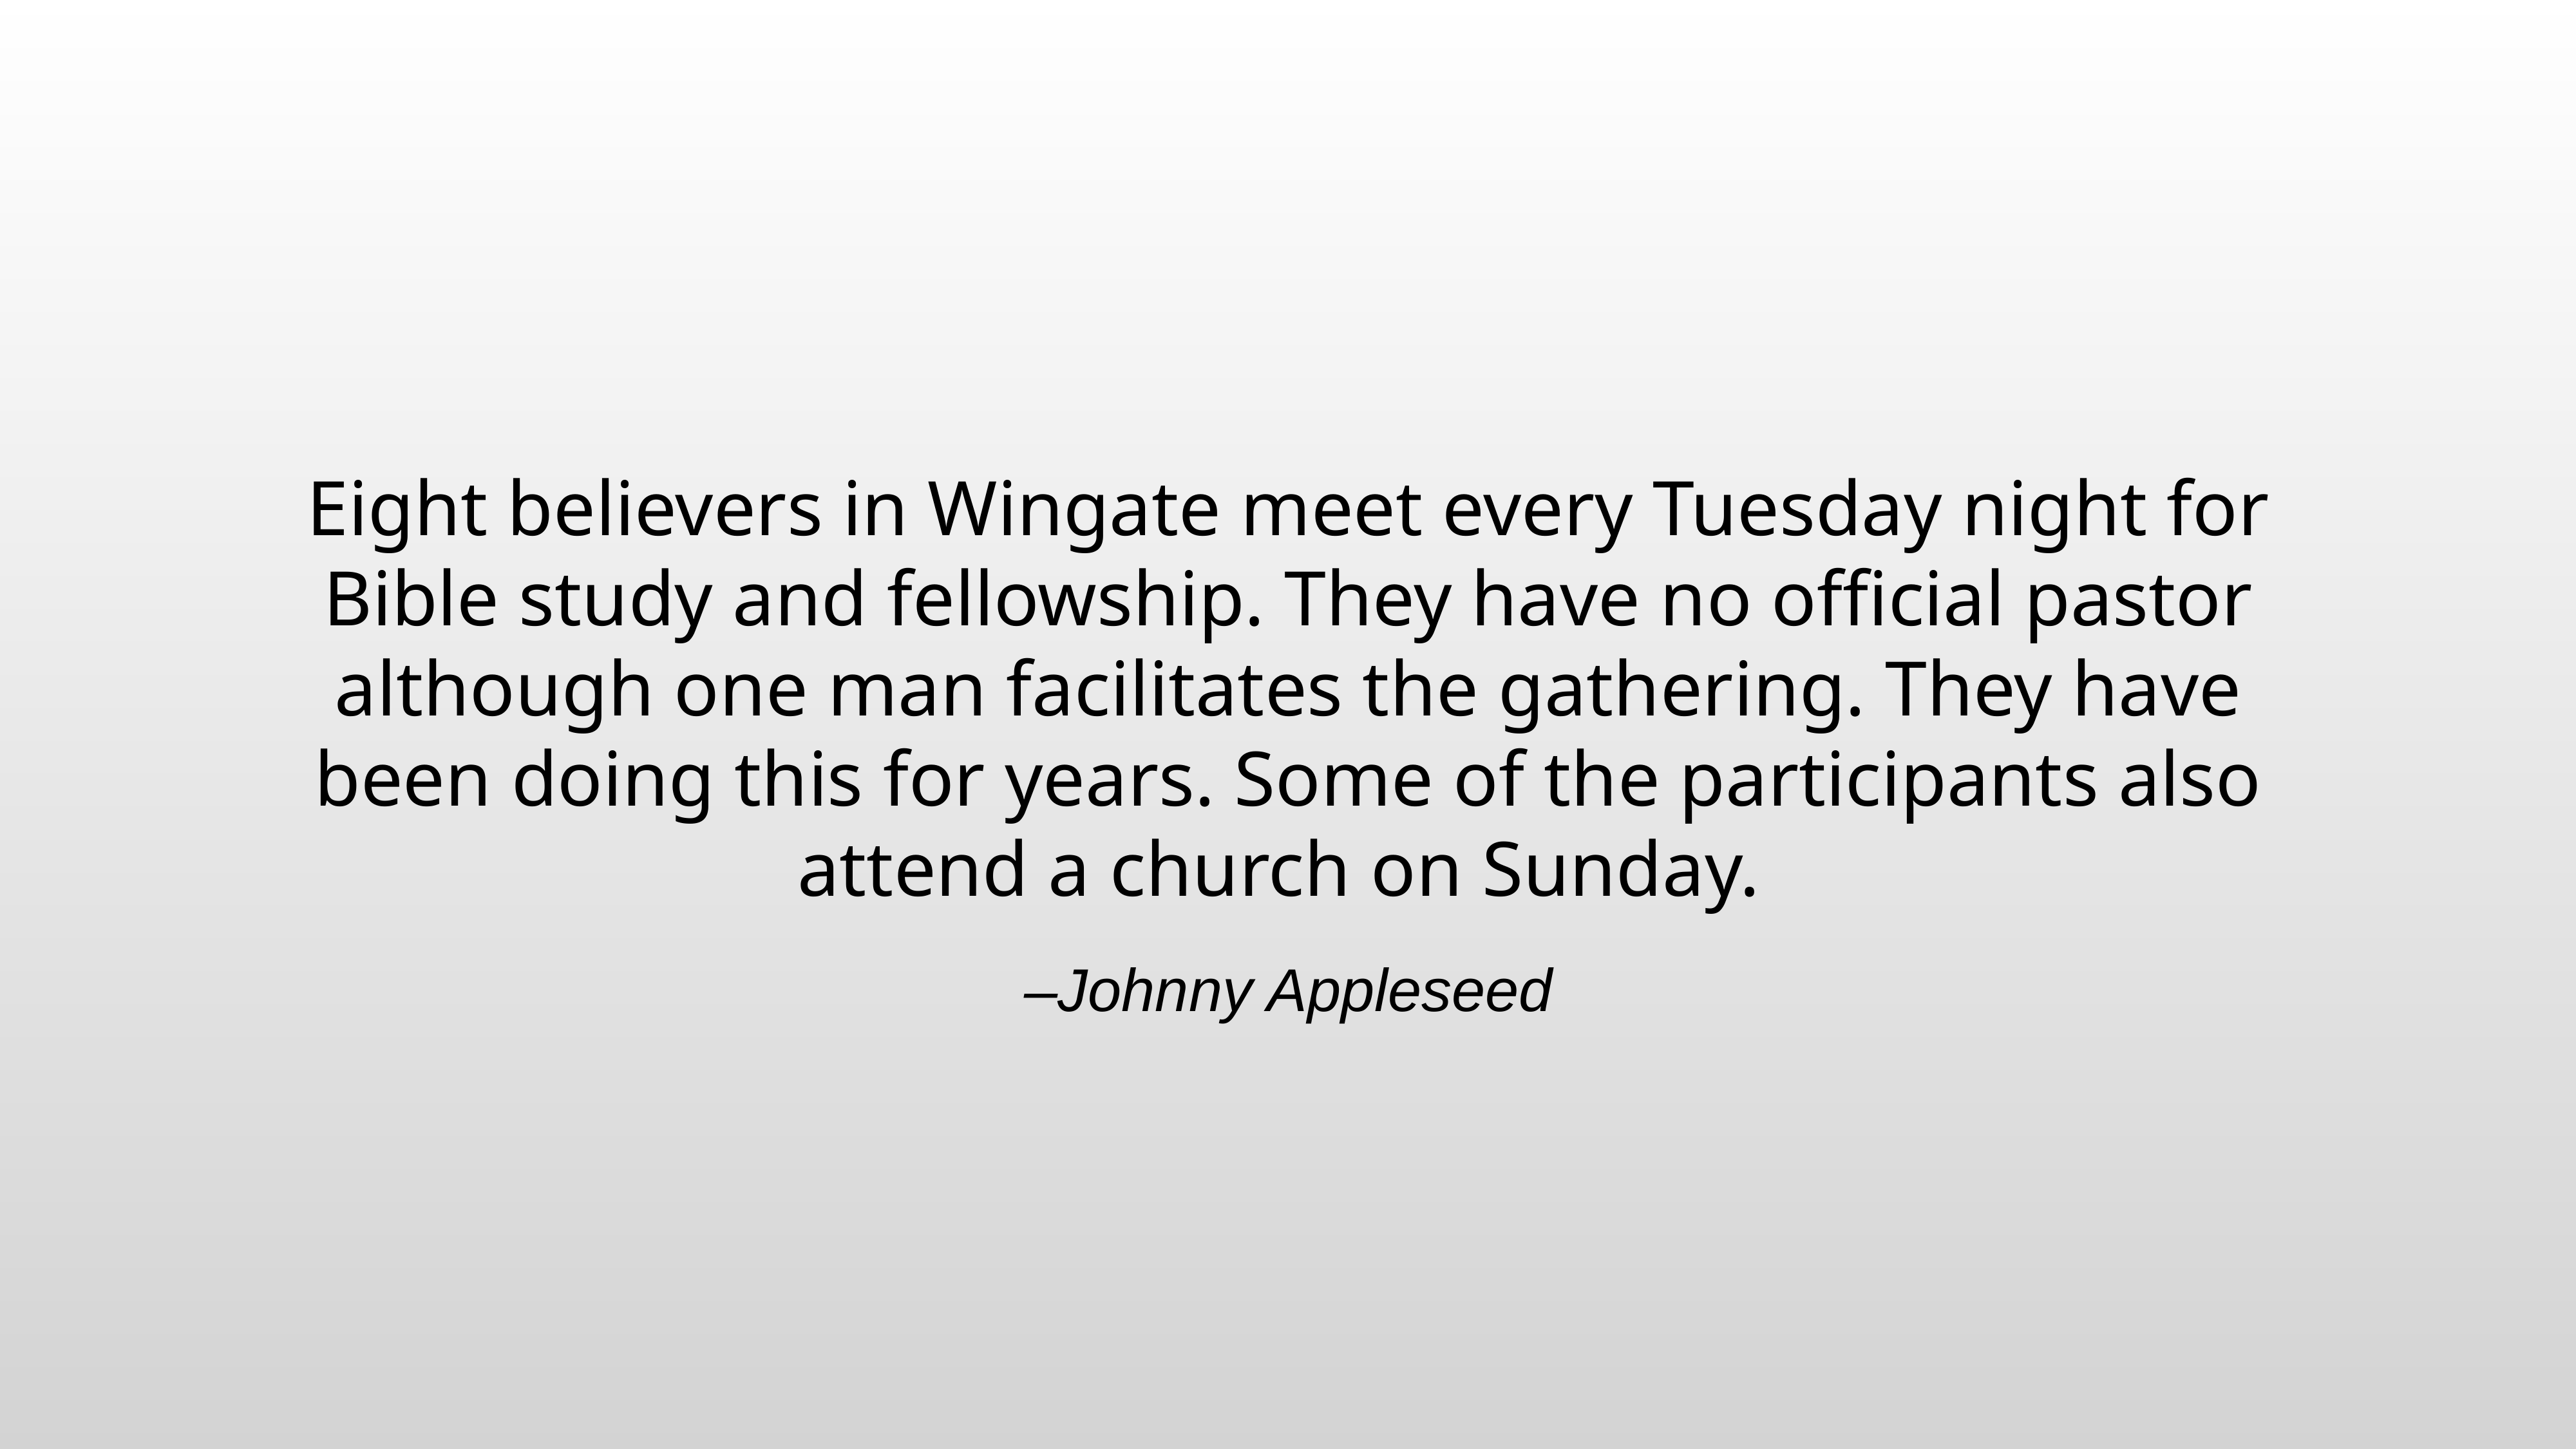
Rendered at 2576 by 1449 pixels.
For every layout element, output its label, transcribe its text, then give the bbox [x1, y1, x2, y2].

list Eight believers in Wingate meet every Tuesday night for Bible study and fellowship. They have no official pastor although one man facilitates the gathering. They have been doing this for years. Some of the participants also attend a church on Sunday. [252, 455, 2325, 916]
list –Johnny Appleseed [252, 945, 2325, 1030]
